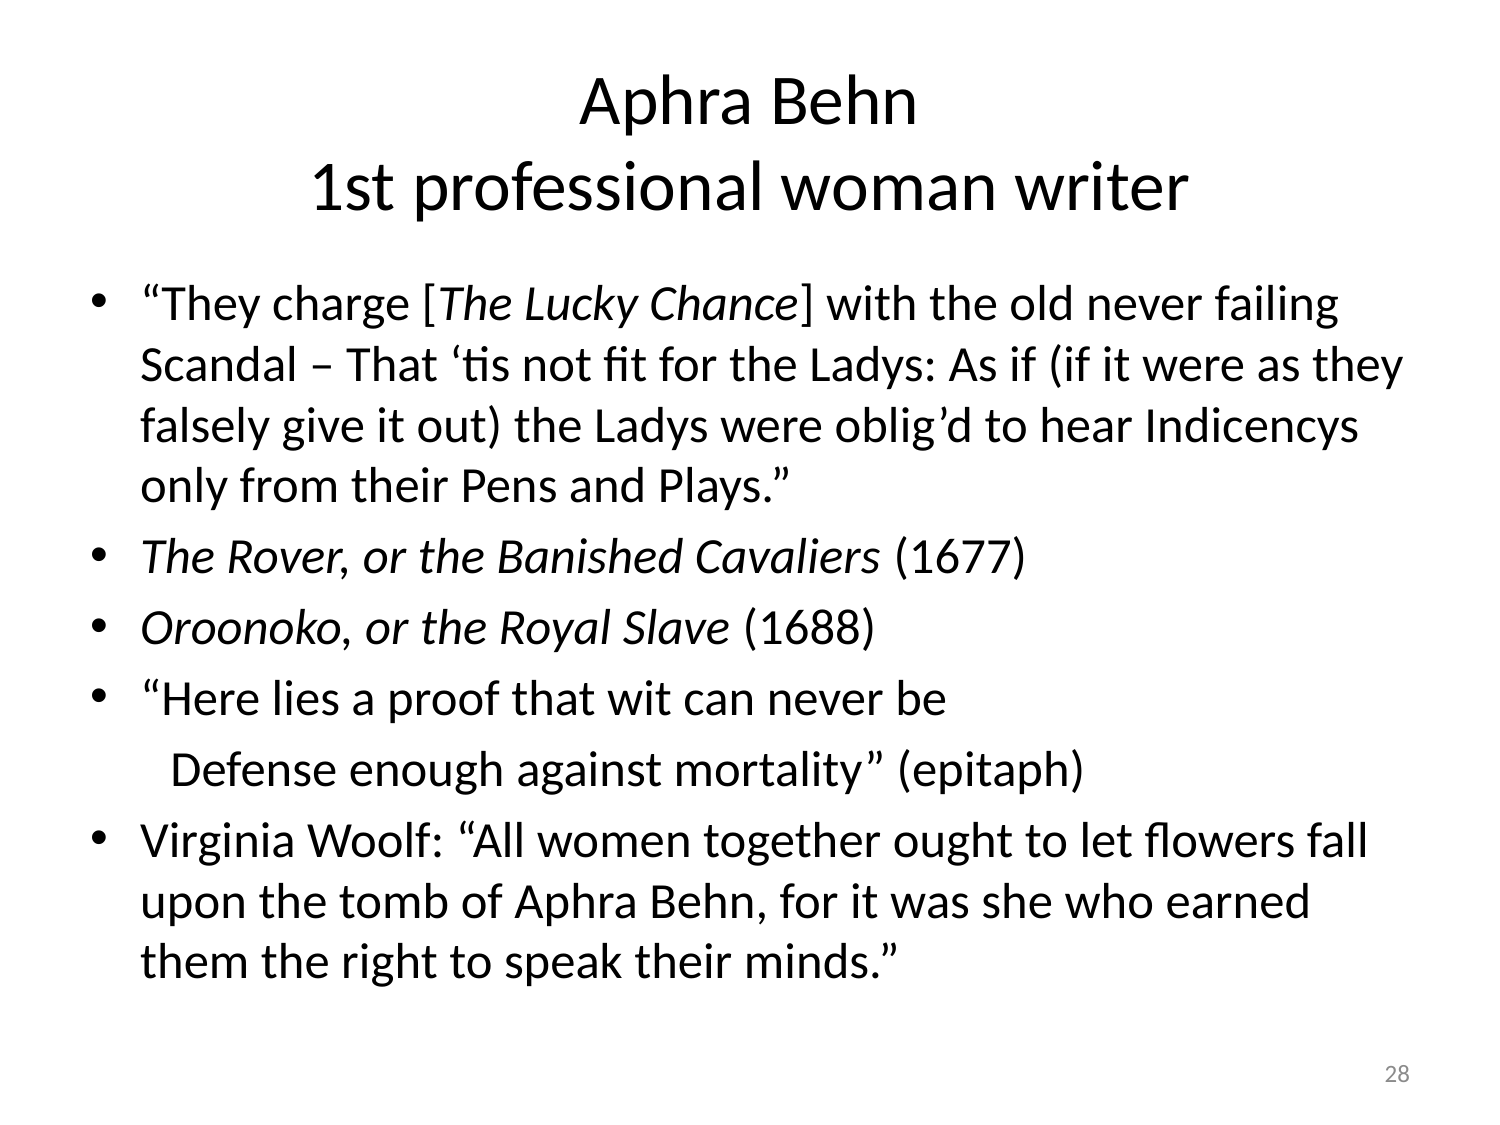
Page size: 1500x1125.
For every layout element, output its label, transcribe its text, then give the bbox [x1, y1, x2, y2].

title Aphra Behn 1st professional woman writer [75, 45, 1425, 233]
list “They charge [The Lucky Chance] with the old never failing Scandal – That ‘tis not fit for the Ladys: As if (if it were as they falsely give it out) the Ladys were oblig’d to hear Indicencys only from their Pens and Plays.” The Rover, or the Banished Cavaliers (1677) Oroonoko, or the Royal Slave (1688) “Here lies a proof that wit can never be Defense enough against mortality” (epitaph) Virginia Woolf: “All women together ought to let flowers fall upon the tomb of Aphra Behn, for it was she who earned them the right to speak their minds.” [75, 262, 1425, 1005]
slide_number 28 [1074, 1042, 1425, 1103]
